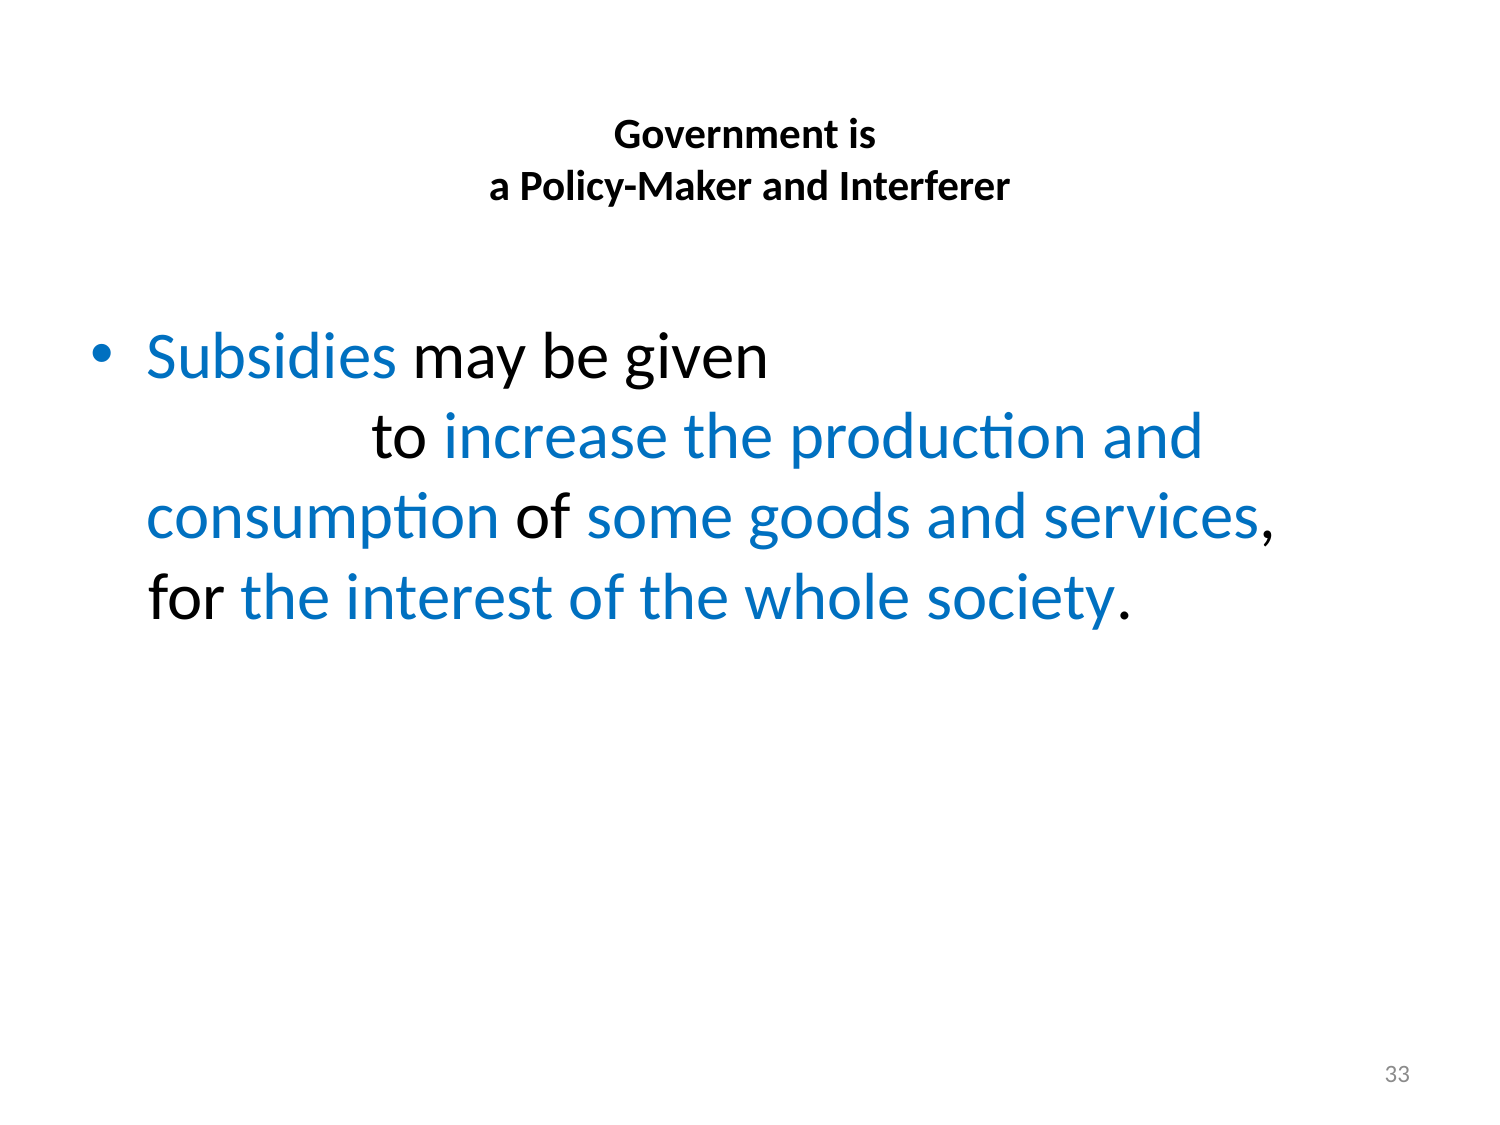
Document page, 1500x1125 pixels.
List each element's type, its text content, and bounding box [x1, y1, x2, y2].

slide_number 33 [1074, 1042, 1425, 1103]
list Subsidies may be given to increase the production and consumption of some goods and services, for the interest of the whole society. [75, 304, 1425, 1125]
title Government is a Policy-Maker and Interferer [75, 45, 1425, 270]
